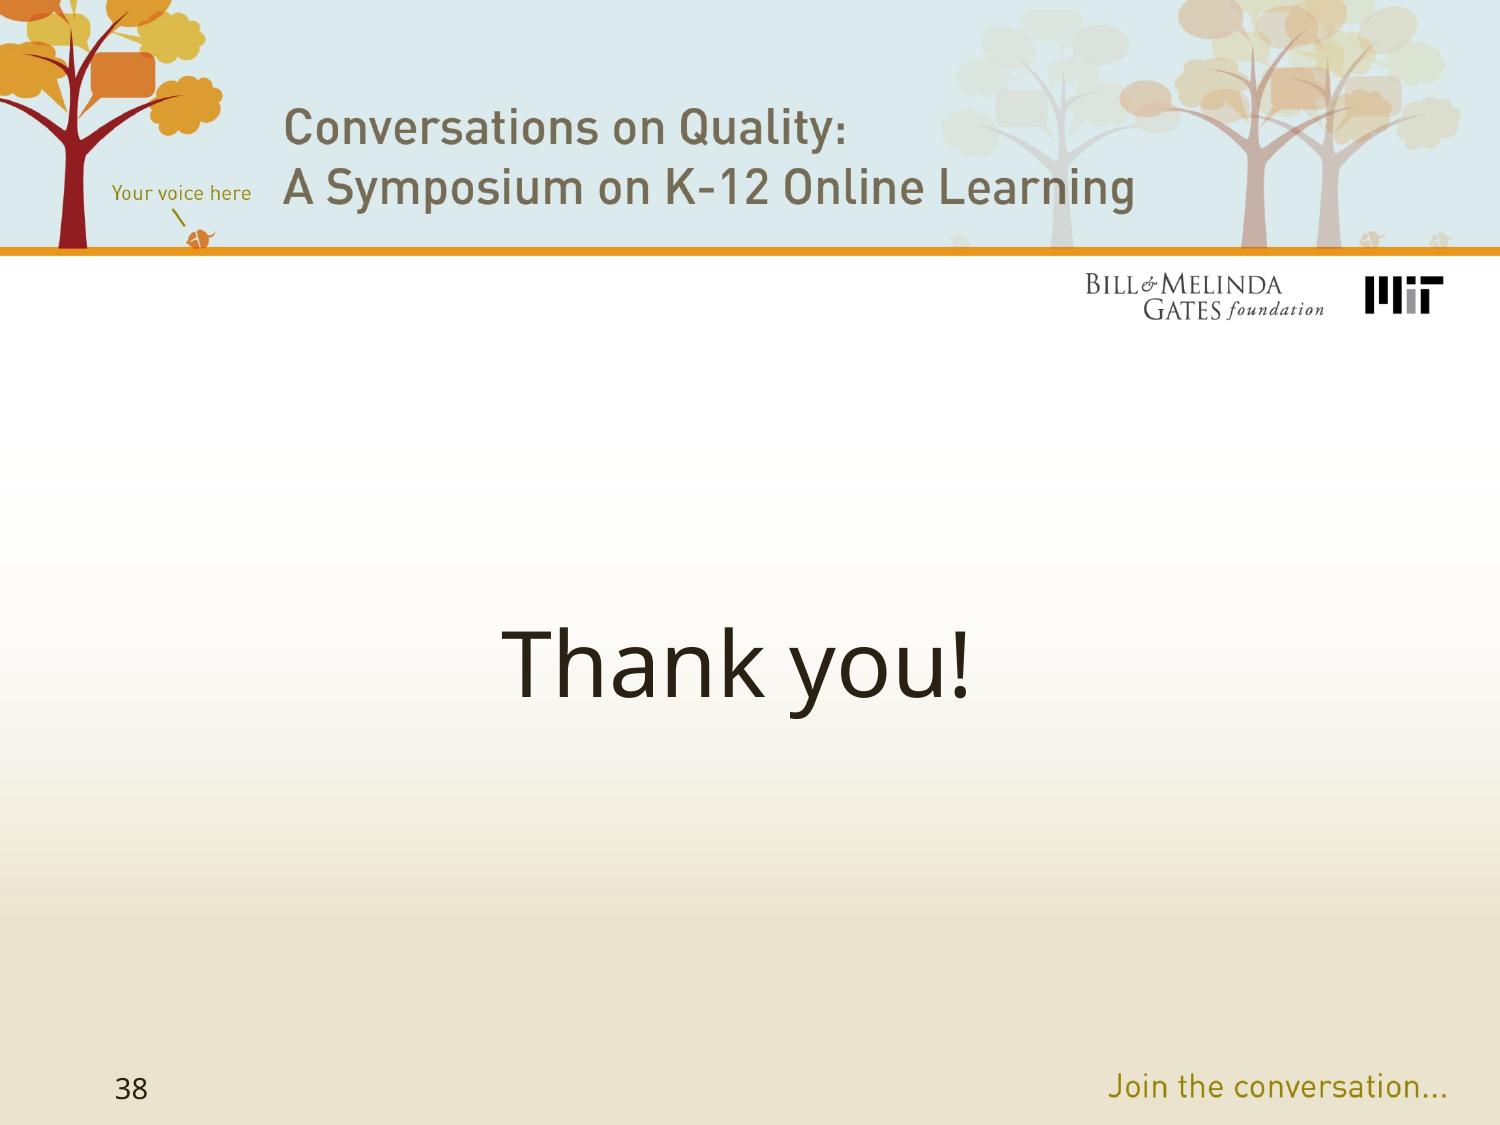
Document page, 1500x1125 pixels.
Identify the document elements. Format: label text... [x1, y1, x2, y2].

list Thank you! [100, 476, 1376, 724]
picture [0, 0, 1500, 1125]
slide_number 38 [99, 1062, 250, 1100]
